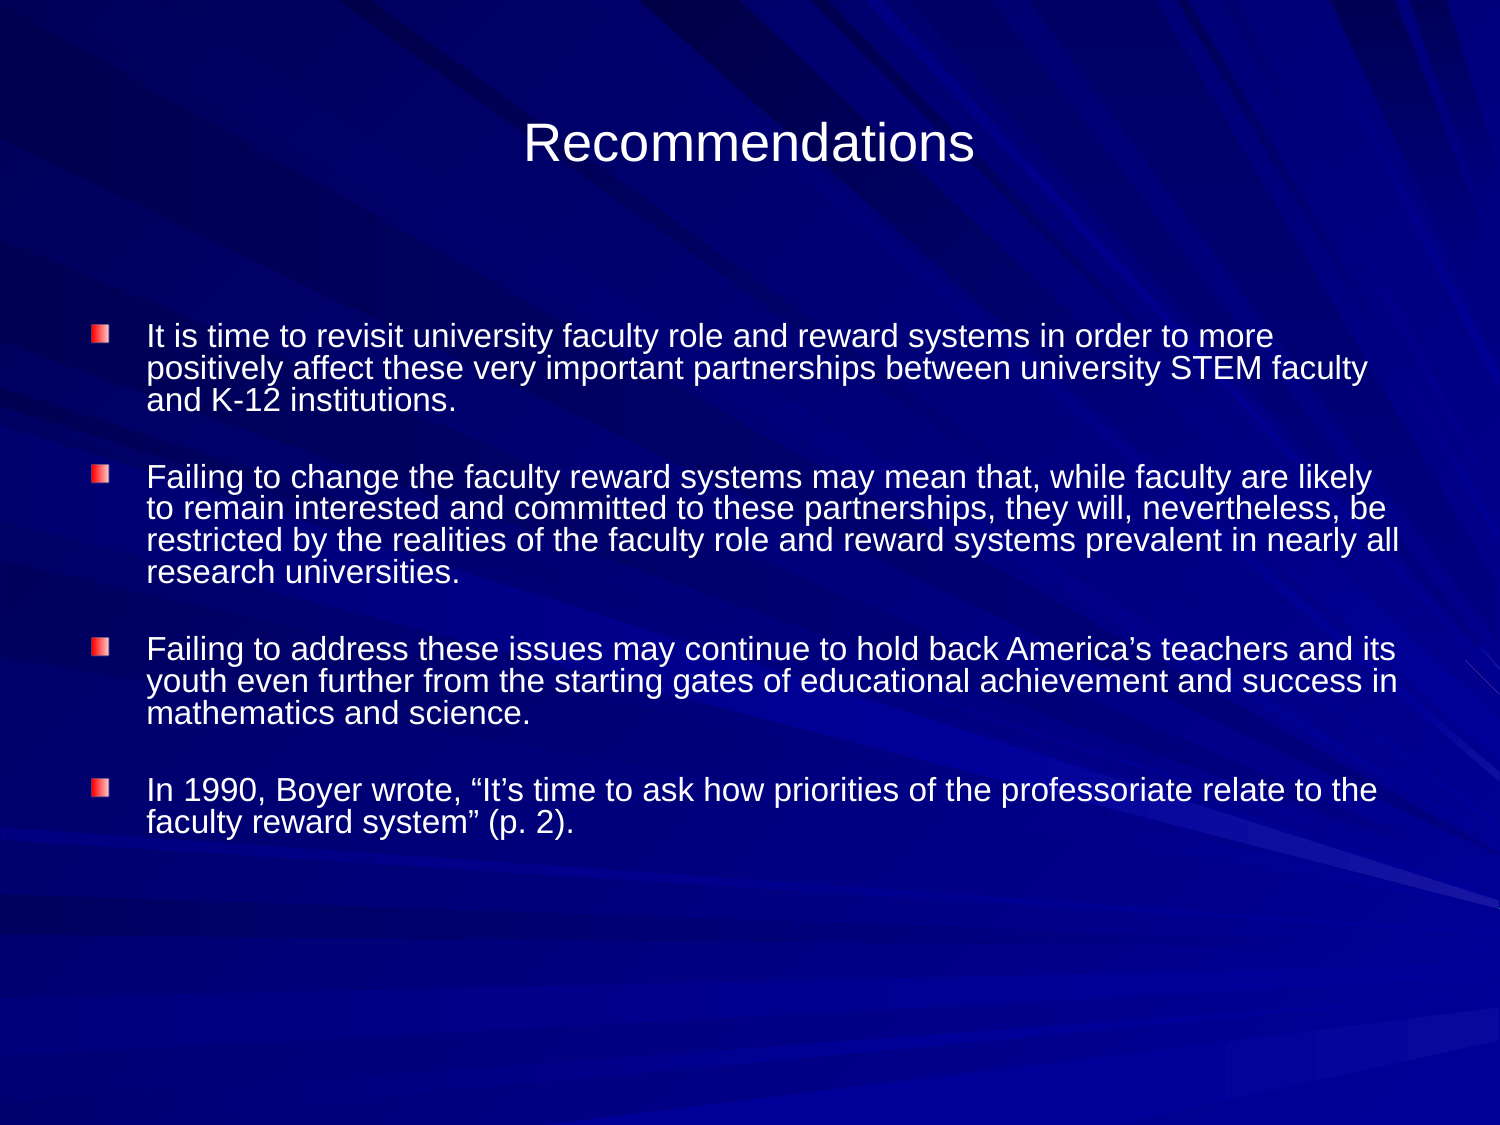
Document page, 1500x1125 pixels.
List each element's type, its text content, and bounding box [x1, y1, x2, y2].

picture [90, 777, 111, 799]
title Recommendations [74, 45, 1426, 234]
picture [90, 463, 111, 485]
list It is time to revisit university faculty role and reward systems in order to more positively affect these very important partnerships between university STEM faculty and K-12 institutions. Failing to change the faculty reward systems may mean that, while faculty are likely to remain interested and committed to these partnerships, they will, nevertheless, be restricted by the realities of the faculty role and reward systems prevalent in nearly all research universities. Failing to address these issues may continue to hold back America’s teachers and its youth even further from the starting gates of educational achievement and success in mathematics and science. In 1990, Boyer wrote, “It’s time to ask how priorities of the professoriate relate to the faculty reward system” (p. 2). [74, 262, 1426, 1006]
picture [90, 636, 111, 658]
picture [90, 323, 111, 345]
